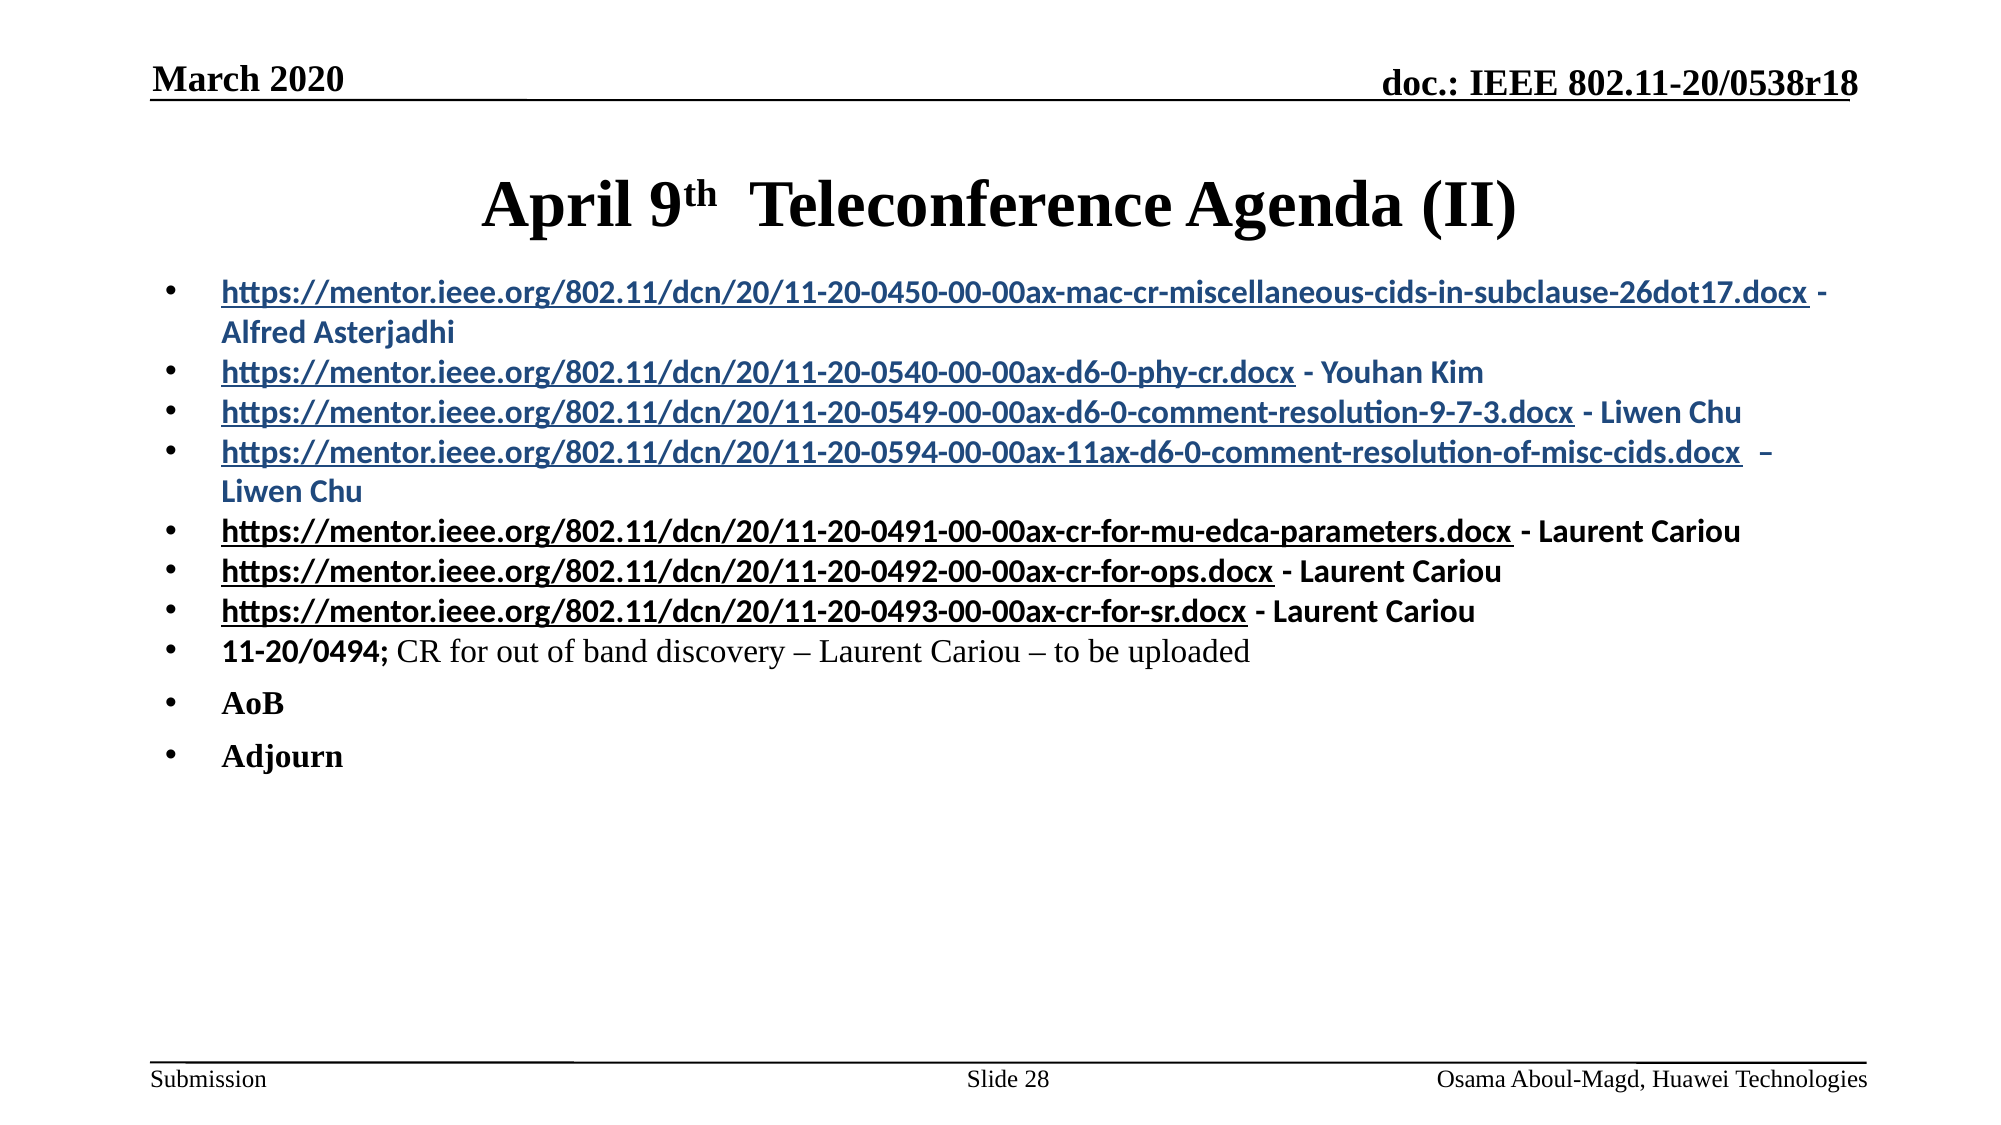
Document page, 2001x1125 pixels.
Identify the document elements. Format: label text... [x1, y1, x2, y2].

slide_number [152, 54, 563, 100]
title April 9th Teleconference Agenda (II) [149, 112, 1850, 262]
list https://mentor.ieee.org/802.11/dcn/20/11-20-0450-00-00ax-mac-cr-miscellaneous-cids-in-subclause-26dot17.docx - Alfred Asterjadhi https://mentor.ieee.org/802.11/dcn/20/11-20-0540-00-00ax-d6-0-phy-cr.docx - Youhan Kim https://mentor.ieee.org/802.11/dcn/20/11-20-0549-00-00ax-d6-0-comment-resolution-9-7-3.docx - Liwen Chu https://mentor.ieee.org/802.11/dcn/20/11-20-0594-00-00ax-11ax-d6-0-comment-resolution-of-misc-cids.docx – Liwen Chu https://mentor.ieee.org/802.11/dcn/20/11-20-0491-00-00ax-cr-for-mu-edca-parameters.docx - Laurent Cariou https://mentor.ieee.org/802.11/dcn/20/11-20-0492-00-00ax-cr-for-ops.docx - Laurent Cariou https://mentor.ieee.org/802.11/dcn/20/11-20-0493-00-00ax-cr-for-sr.docx - Laurent Cariou 11-20/0494; CR for out of band discovery – Laurent Cariou – to be uploaded AoB Adjourn [149, 262, 1850, 938]
slide_number Slide 28 [950, 1061, 1067, 1123]
footer Osama Aboul-Magd, Huawei Technologies [1171, 1061, 1869, 1093]
